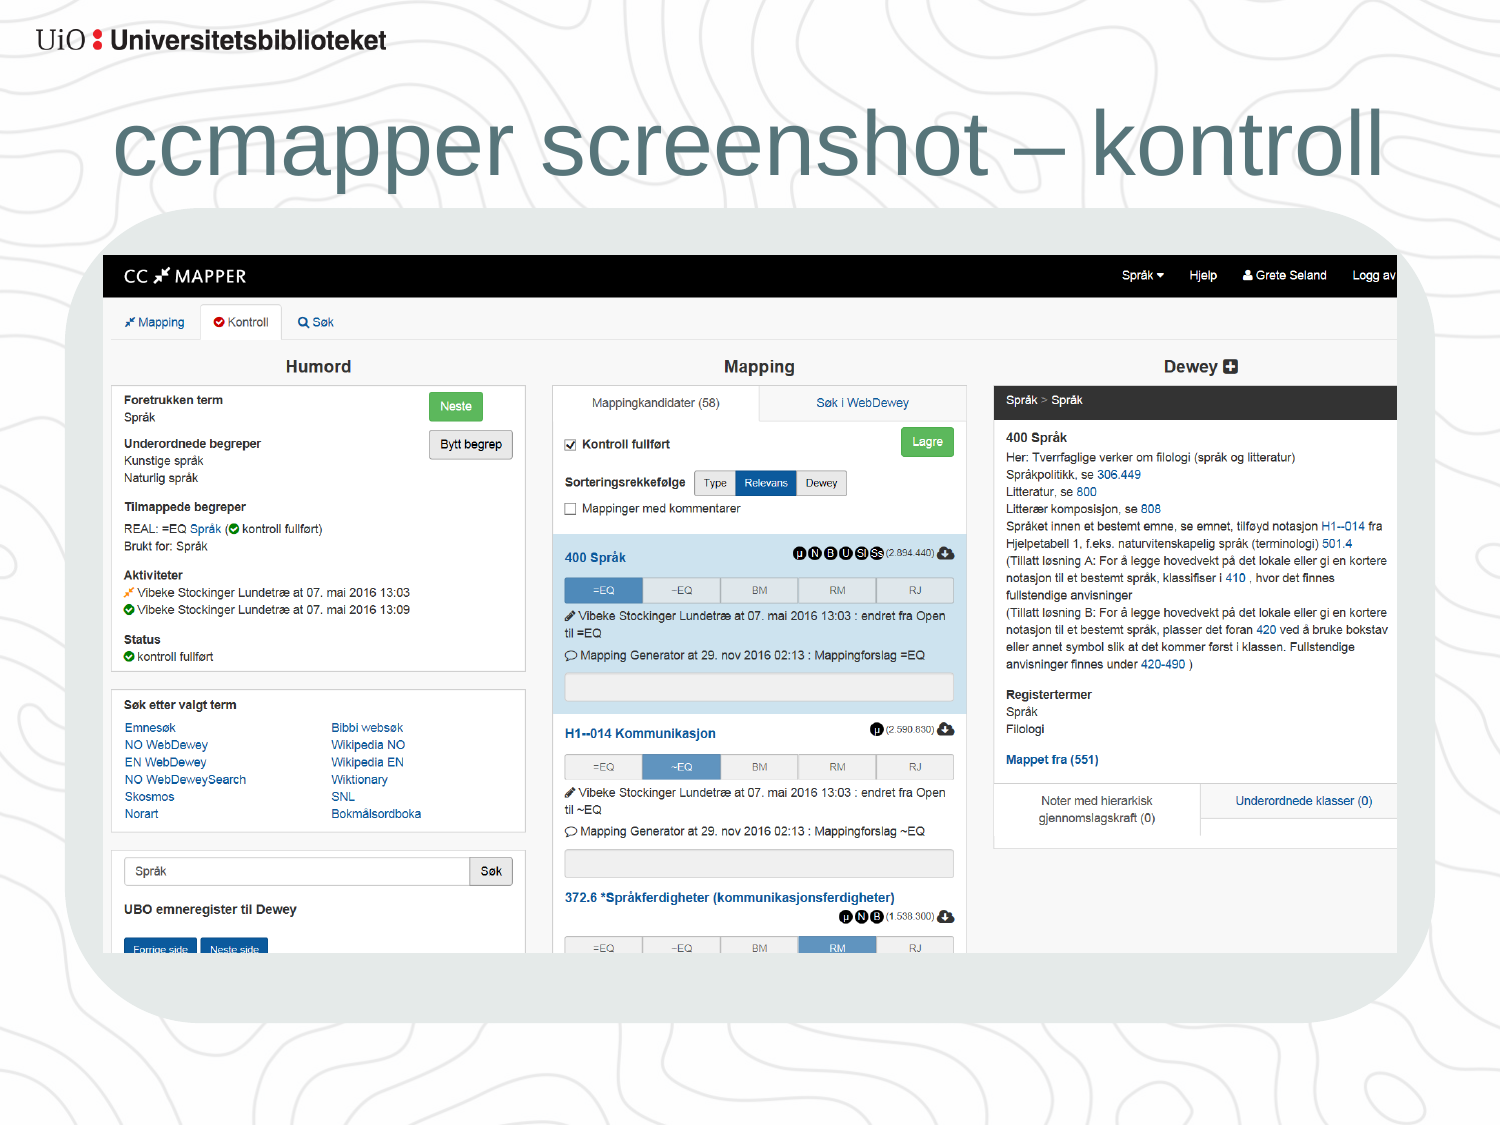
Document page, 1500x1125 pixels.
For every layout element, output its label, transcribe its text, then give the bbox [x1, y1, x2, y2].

text_box ccmapper screenshot – kontroll [74, 45, 1425, 233]
text_box [62, 205, 1438, 1026]
picture [103, 255, 1397, 953]
picture [36, 29, 386, 50]
